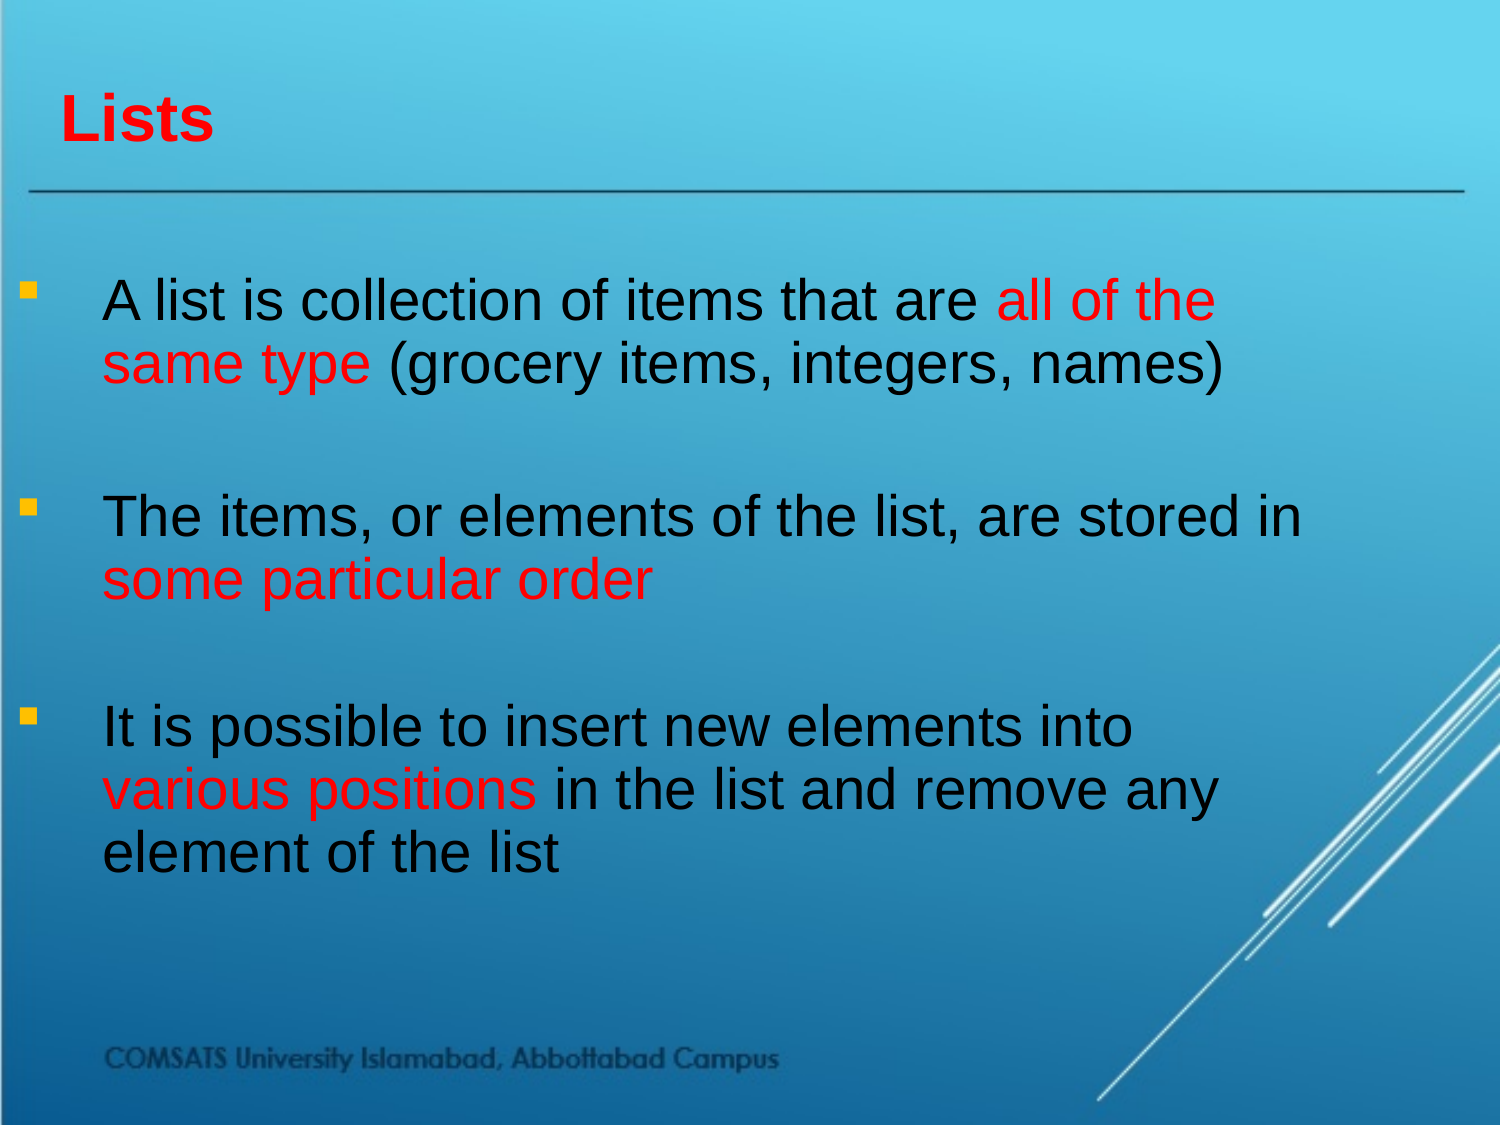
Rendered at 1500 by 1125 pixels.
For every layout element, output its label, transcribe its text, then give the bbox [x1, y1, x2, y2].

picture [0, 0, 1500, 1125]
title Lists [44, 60, 1339, 180]
list A list is collection of items that are all of the same type (grocery items, integers, names) The items, or elements of the list, are stored in some particular order It is possible to insert new elements into various positions in the list and remove any element of the list [0, 262, 1350, 1012]
